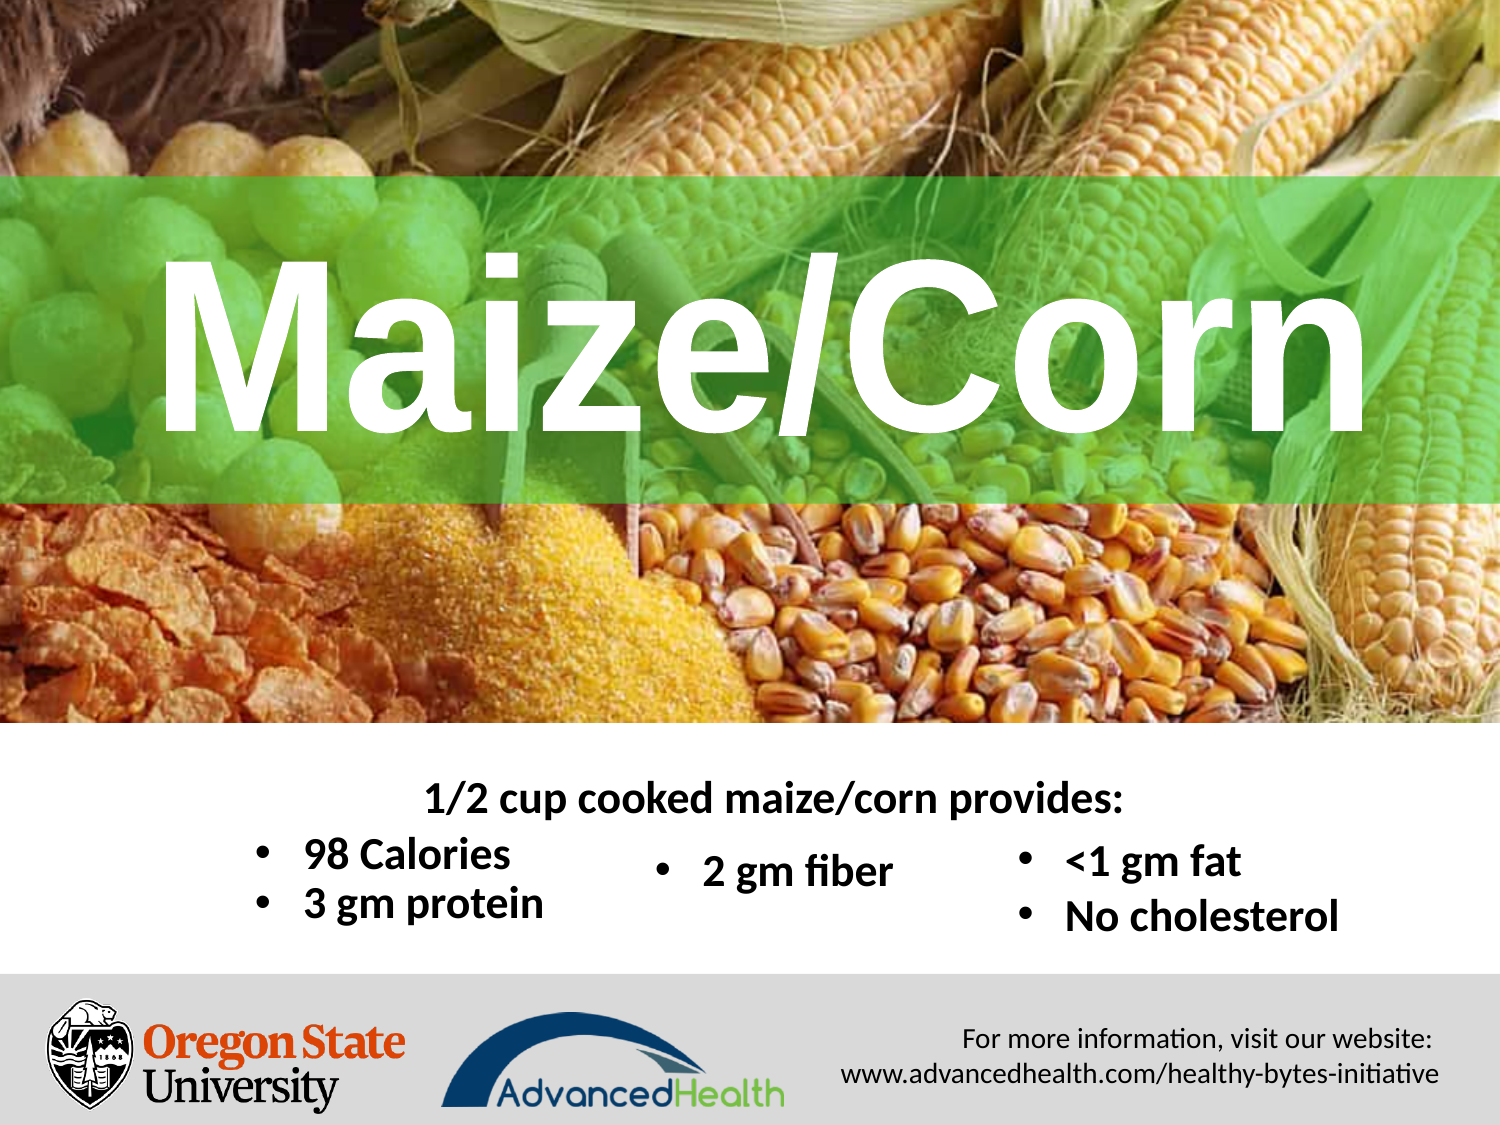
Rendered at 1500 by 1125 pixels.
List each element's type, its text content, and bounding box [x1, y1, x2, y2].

text_box For more information, visit our website: www.advancedhealth.com/healthy-bytes-initiative [808, 1013, 1446, 1112]
text_box 1/2 cup cooked maize/corn provides: 98 Calories 3 gm protein [175, 766, 1373, 937]
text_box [0, 0, 1500, 723]
picture [441, 1012, 784, 1107]
text_box 2 gm fiber [648, 834, 1002, 907]
text_box [0, 973, 1500, 1125]
picture [44, 998, 405, 1114]
text_box <1 gm fat No cholesterol [1002, 822, 1456, 948]
